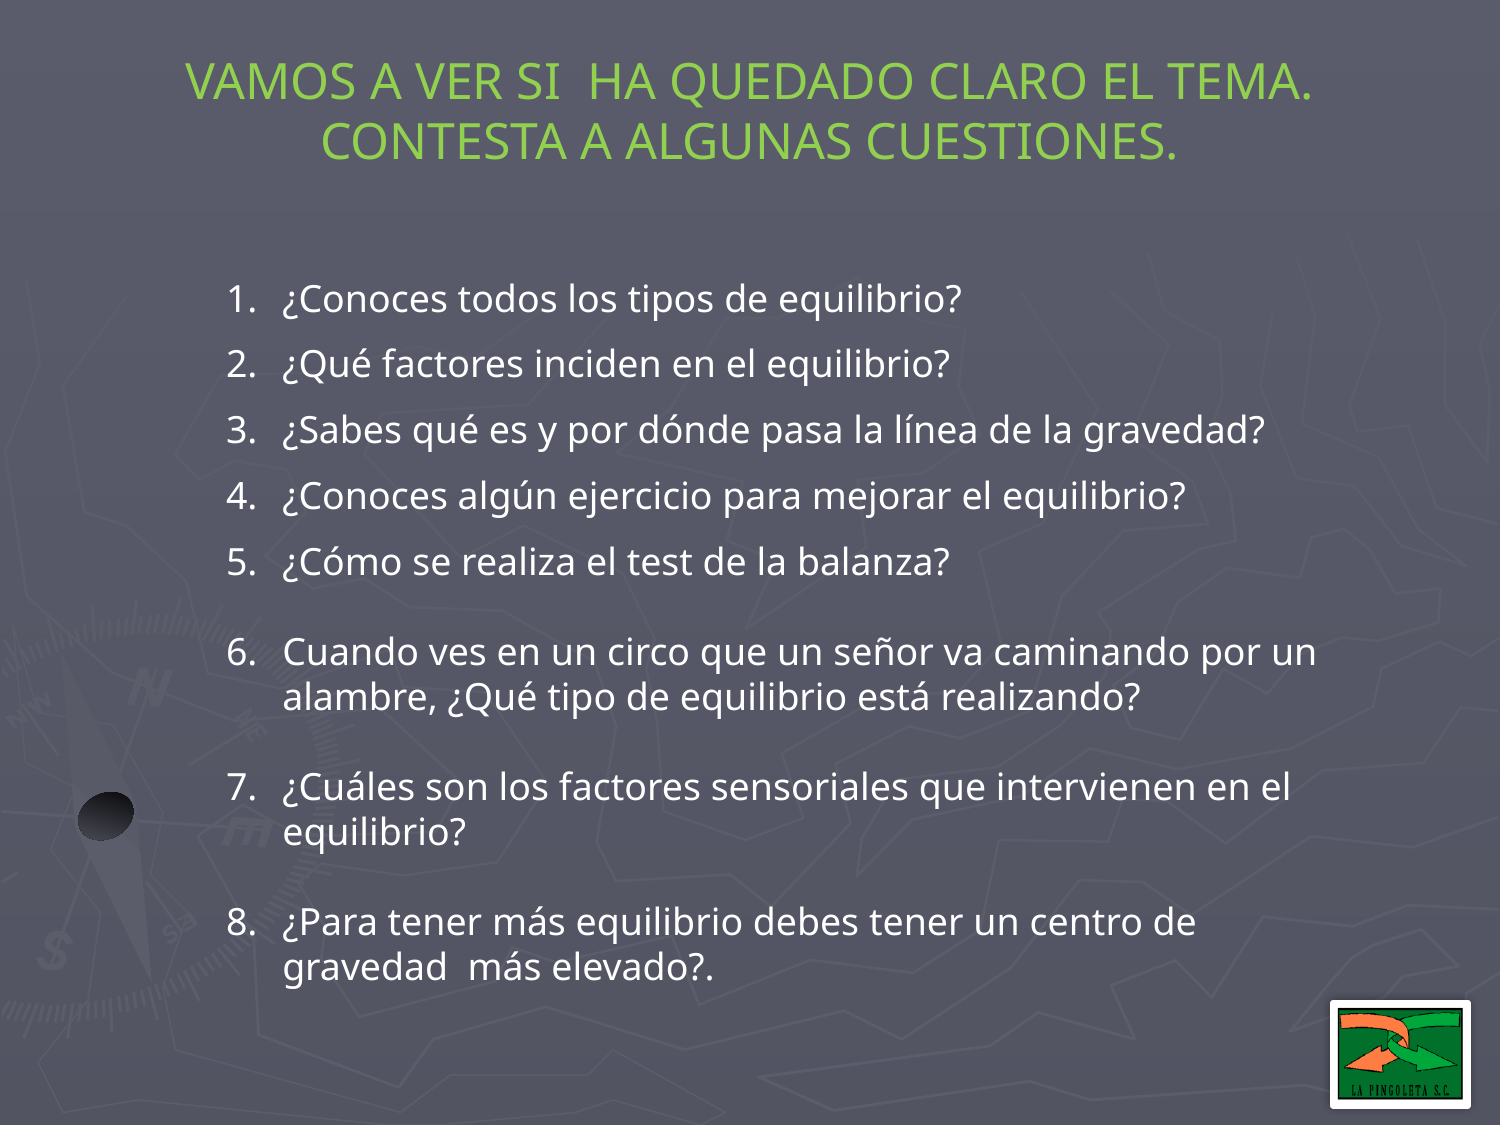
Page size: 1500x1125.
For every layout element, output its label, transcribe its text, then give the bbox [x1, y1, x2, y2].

text_box VAMOS A VER SI HA QUEDADO CLARO EL TEMA. CONTESTA A ALGUNAS CUESTIONES. [53, 42, 1447, 178]
text_box ¿Conoces todos los tipos de equilibrio? ¿Qué factores inciden en el equilibrio? ¿Sabes qué es y por dónde pasa la línea de la gravedad? ¿Conoces algún ejercicio para mejorar el equilibrio? ¿Cómo se realiza el test de la balanza? Cuando ves en un circo que un señor va caminando por un alambre, ¿Qué tipo de equilibrio está realizando? ¿Cuáles son los factores sensoriales que intervienen en el equilibrio? ¿Para tener más equilibrio debes tener un centro de gravedad más elevado?. [218, 267, 1329, 996]
picture [1335, 1005, 1466, 1104]
